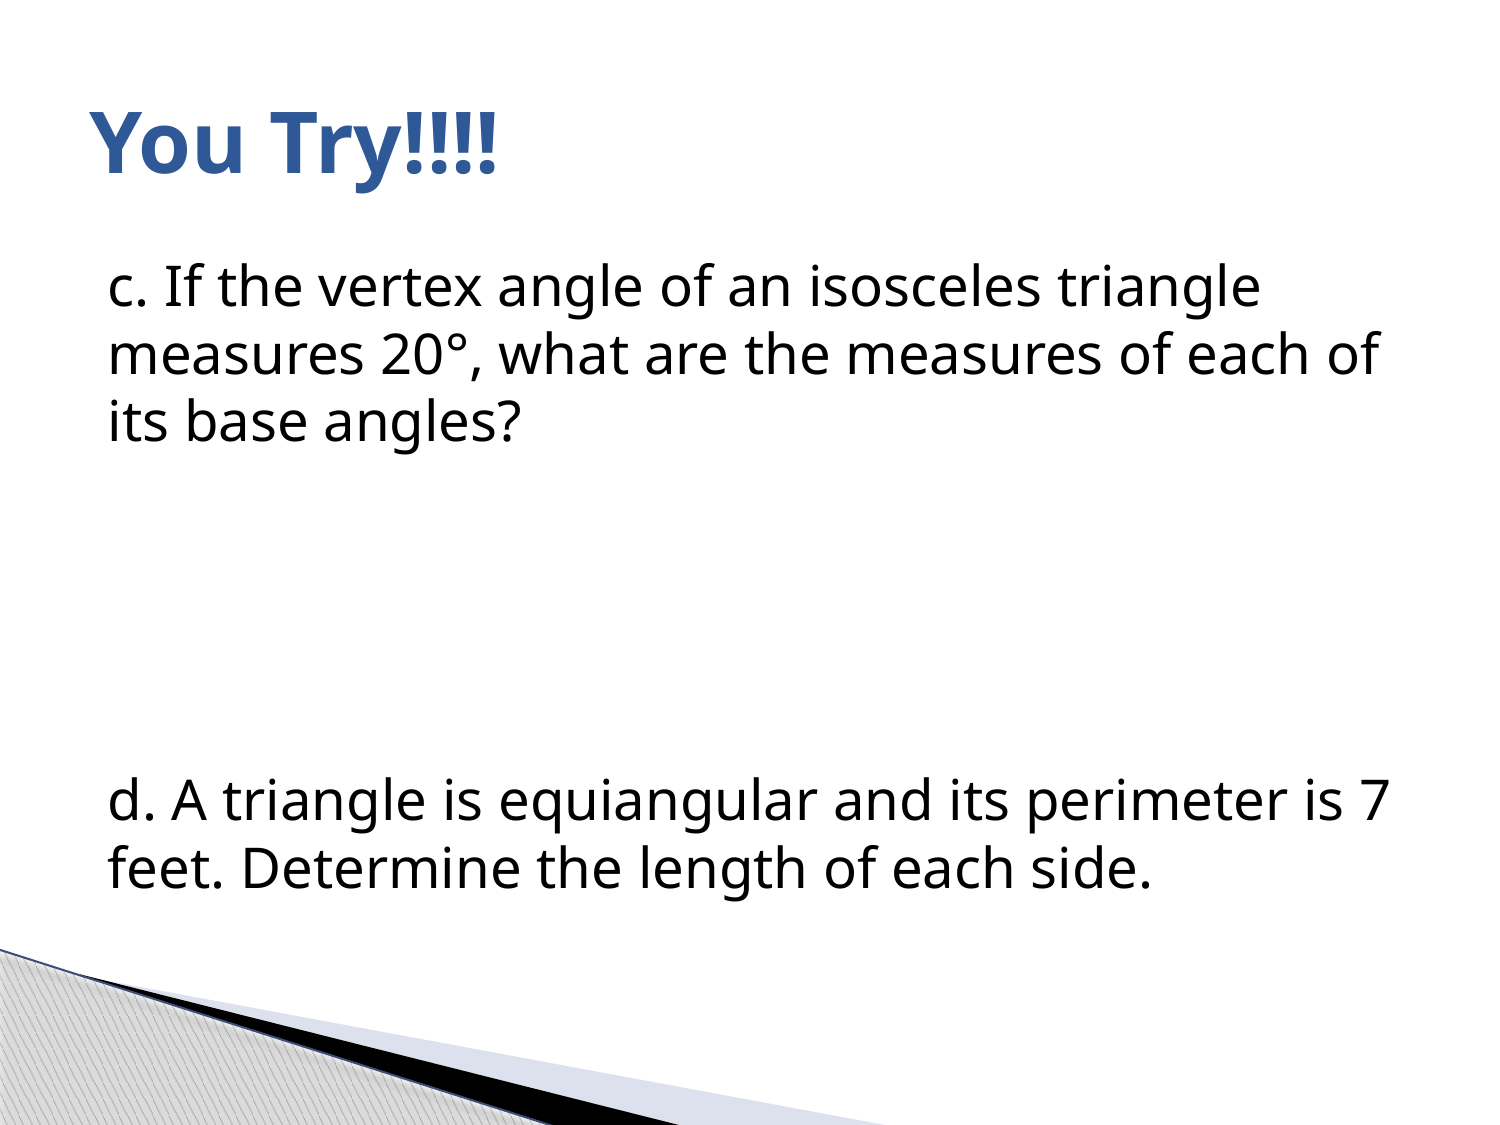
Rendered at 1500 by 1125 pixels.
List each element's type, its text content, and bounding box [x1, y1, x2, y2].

title You Try!!!! [75, 45, 1425, 233]
list c. If the vertex angle of an isosceles triangle measures 20°, what are the measures of each of its base angles? d. A triangle is equiangular and its perimeter is 7 feet. Determine the length of each side. [75, 243, 1425, 986]
